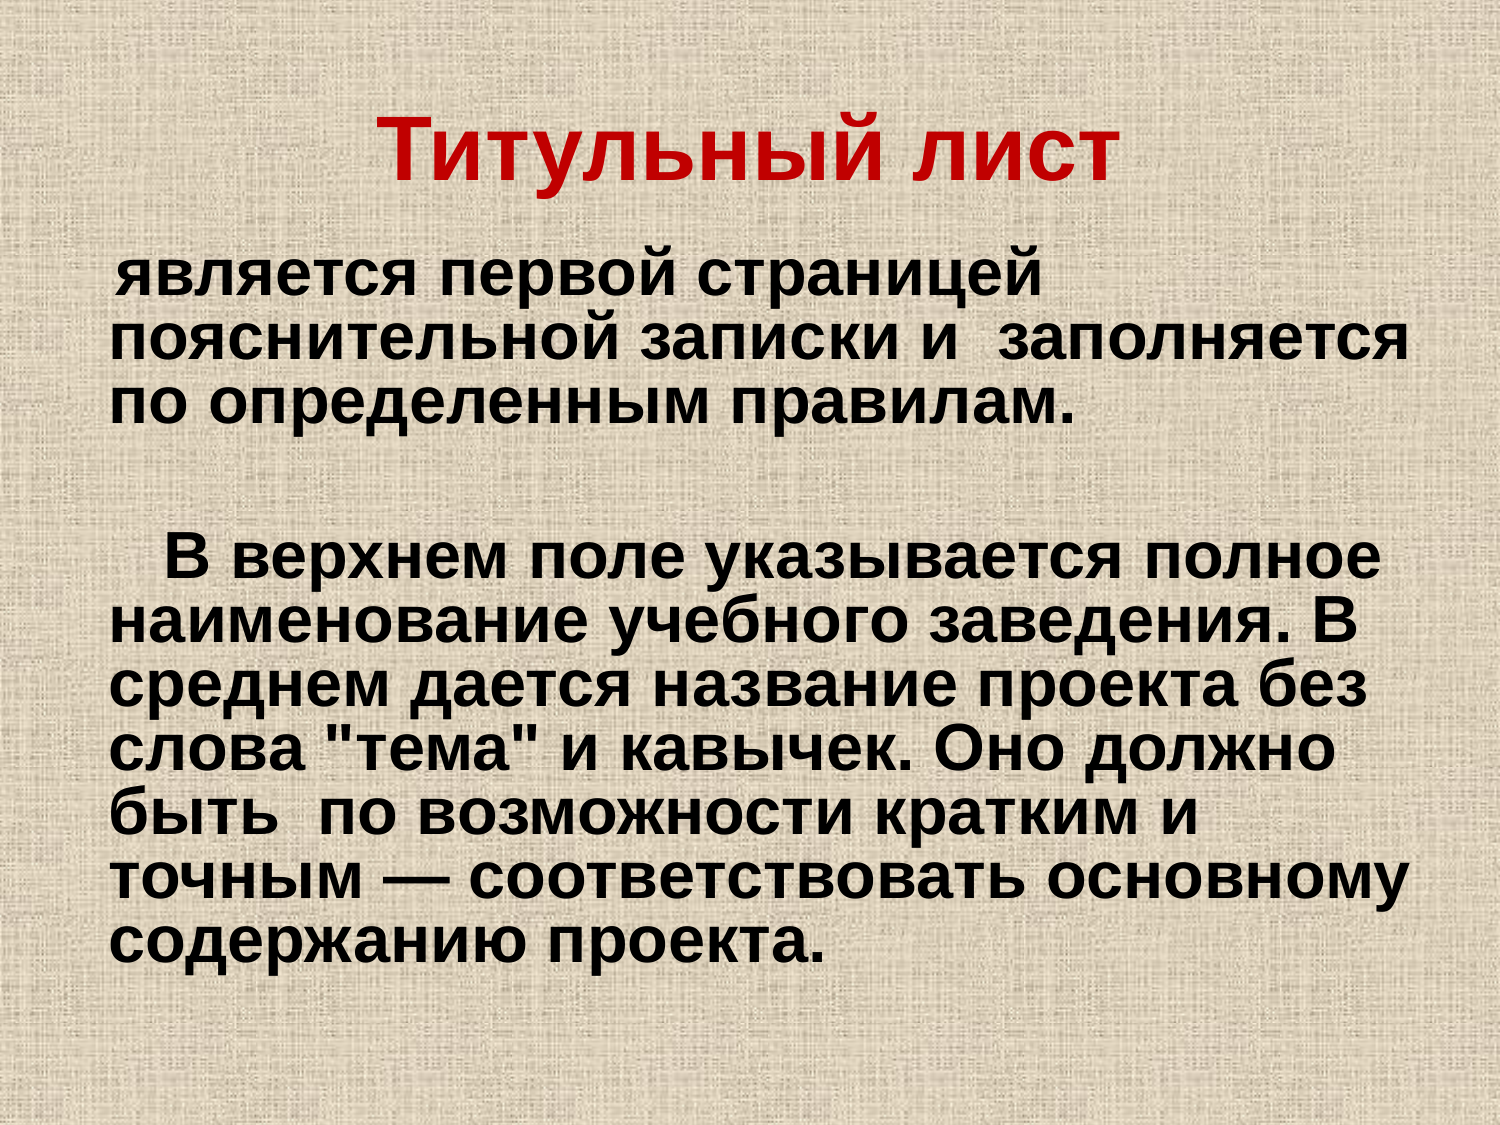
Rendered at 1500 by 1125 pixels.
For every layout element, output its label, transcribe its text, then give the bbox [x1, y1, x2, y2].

list является первой страницей пояснительной записки и заполняется по определенным правилам. В верхнем поле указывается полное наименование учебного заведения. В среднем дается название проекта без слова "тема" и кавычек. Оно должно быть по возможности кратким и точным — соответствовать основному содержанию проекта. [37, 199, 1476, 1068]
picture [0, 0, 1500, 1125]
title Титульный лист [74, 49, 1426, 199]
